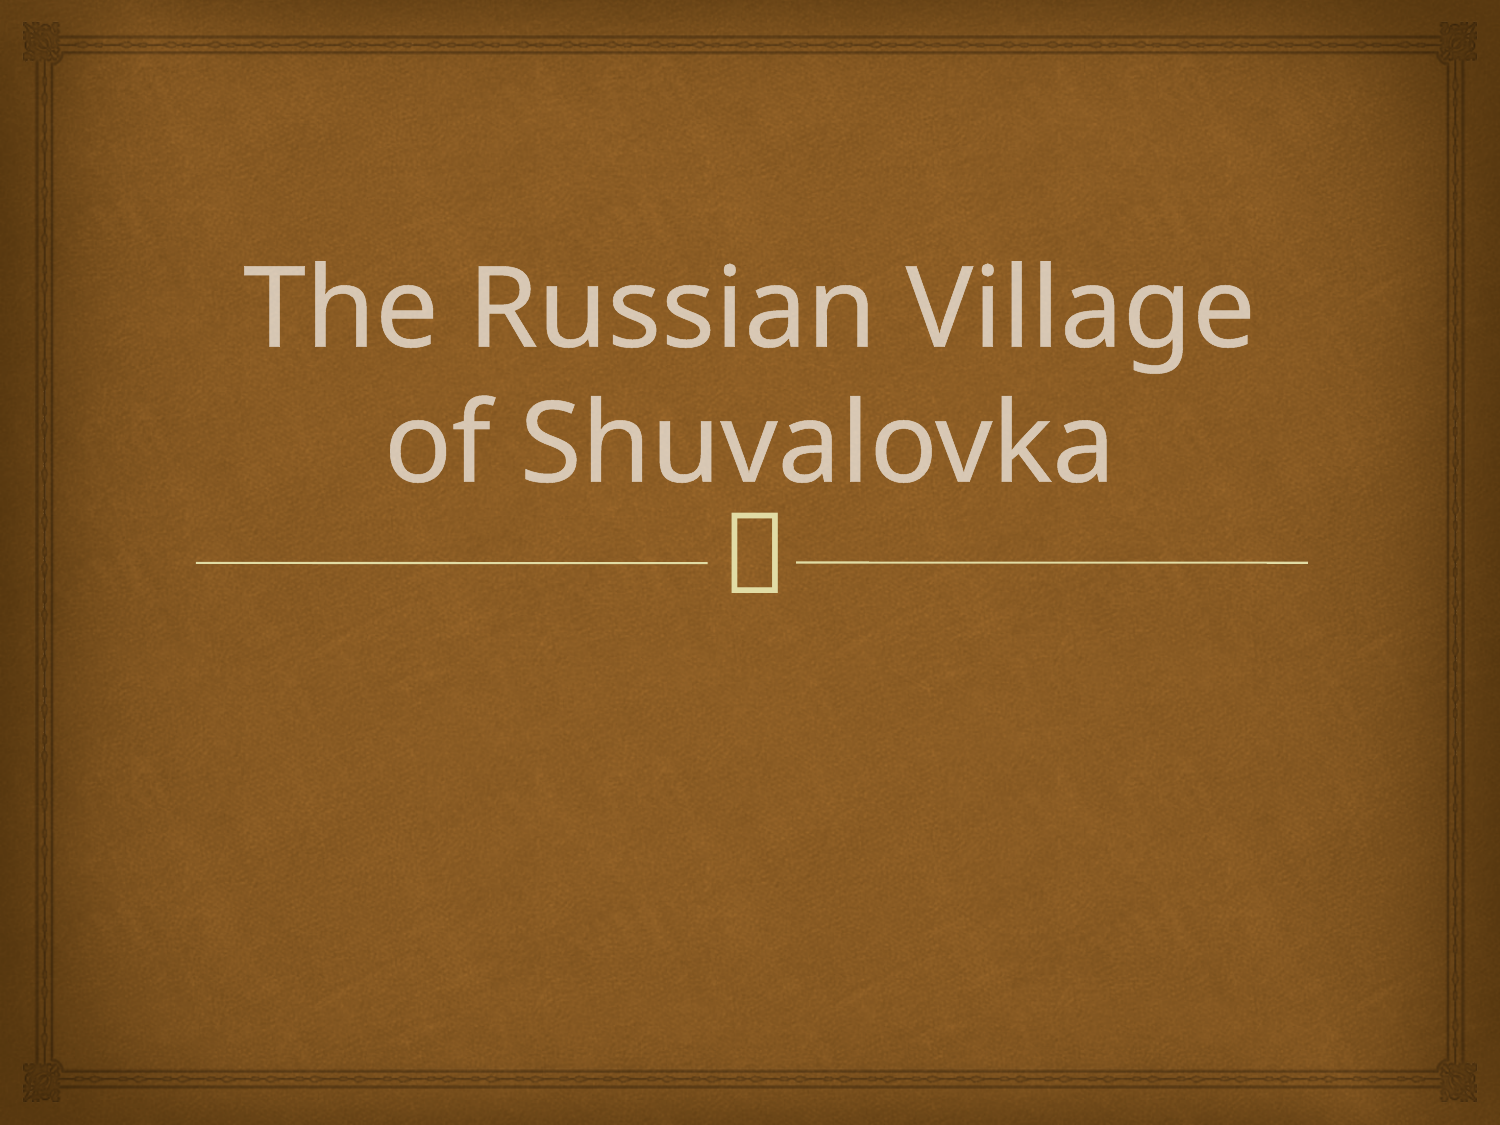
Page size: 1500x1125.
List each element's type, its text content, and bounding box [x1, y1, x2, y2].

picture [0, 0, 1500, 1125]
title The Russian Village of Shuvalovka [194, 227, 1306, 512]
